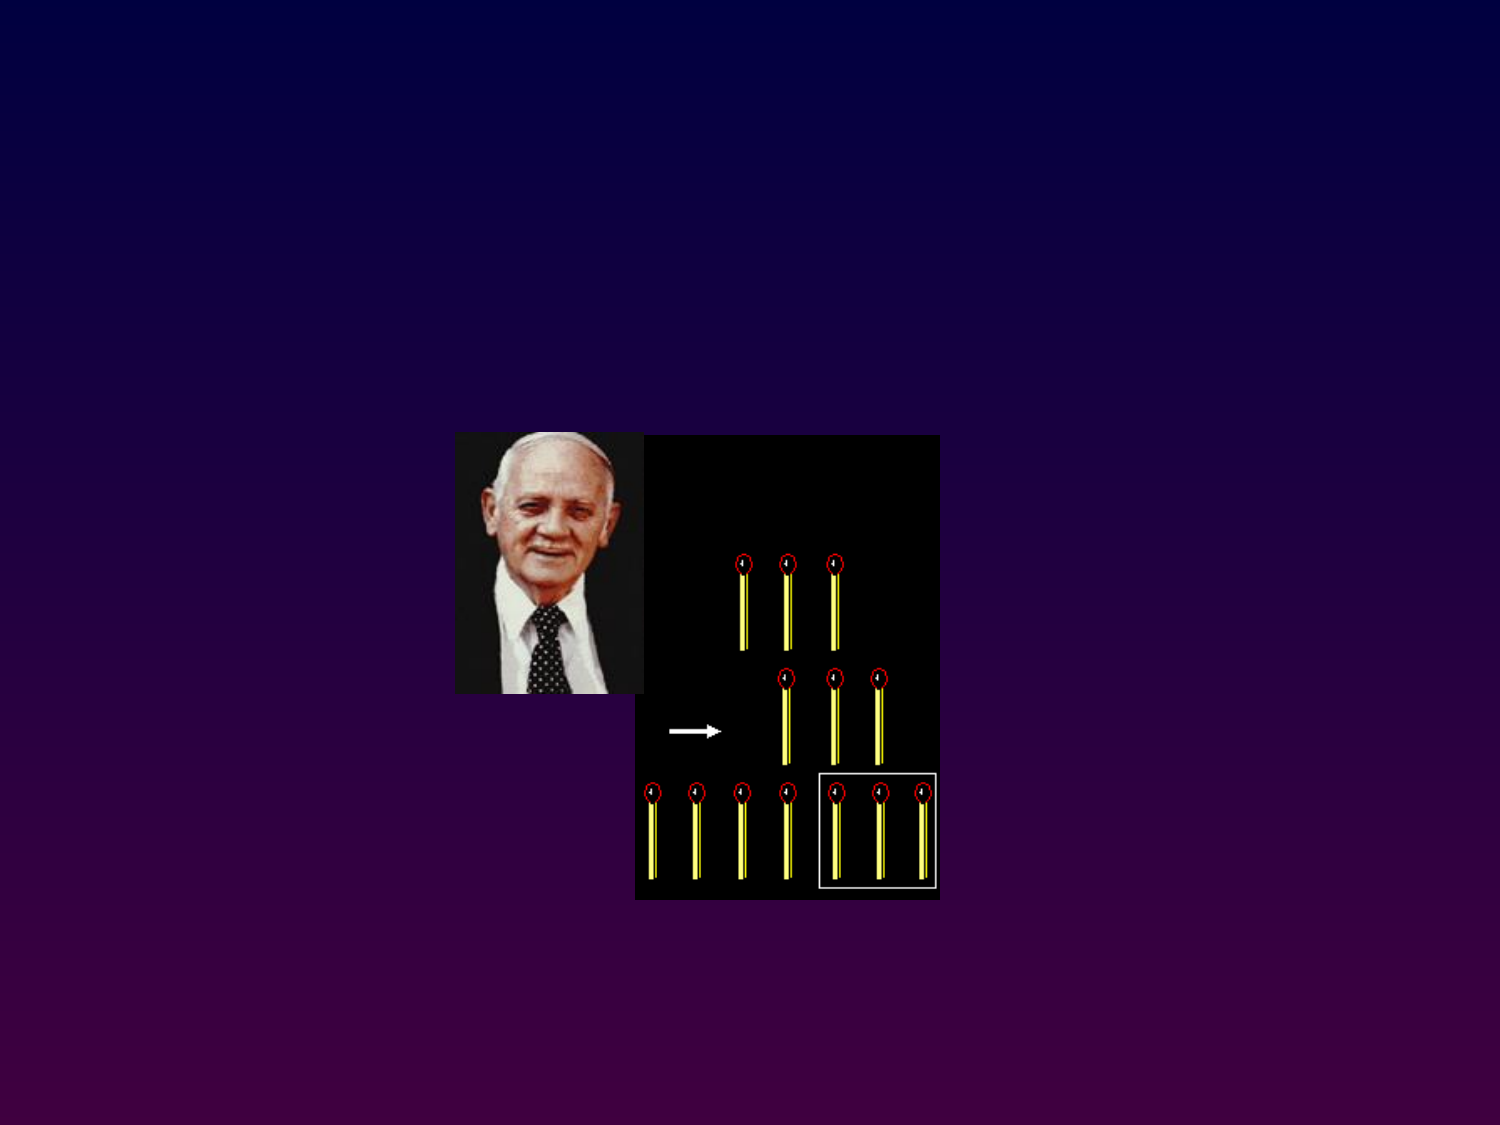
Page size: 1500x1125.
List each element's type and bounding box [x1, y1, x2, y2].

list [635, 435, 940, 901]
picture [454, 432, 645, 694]
